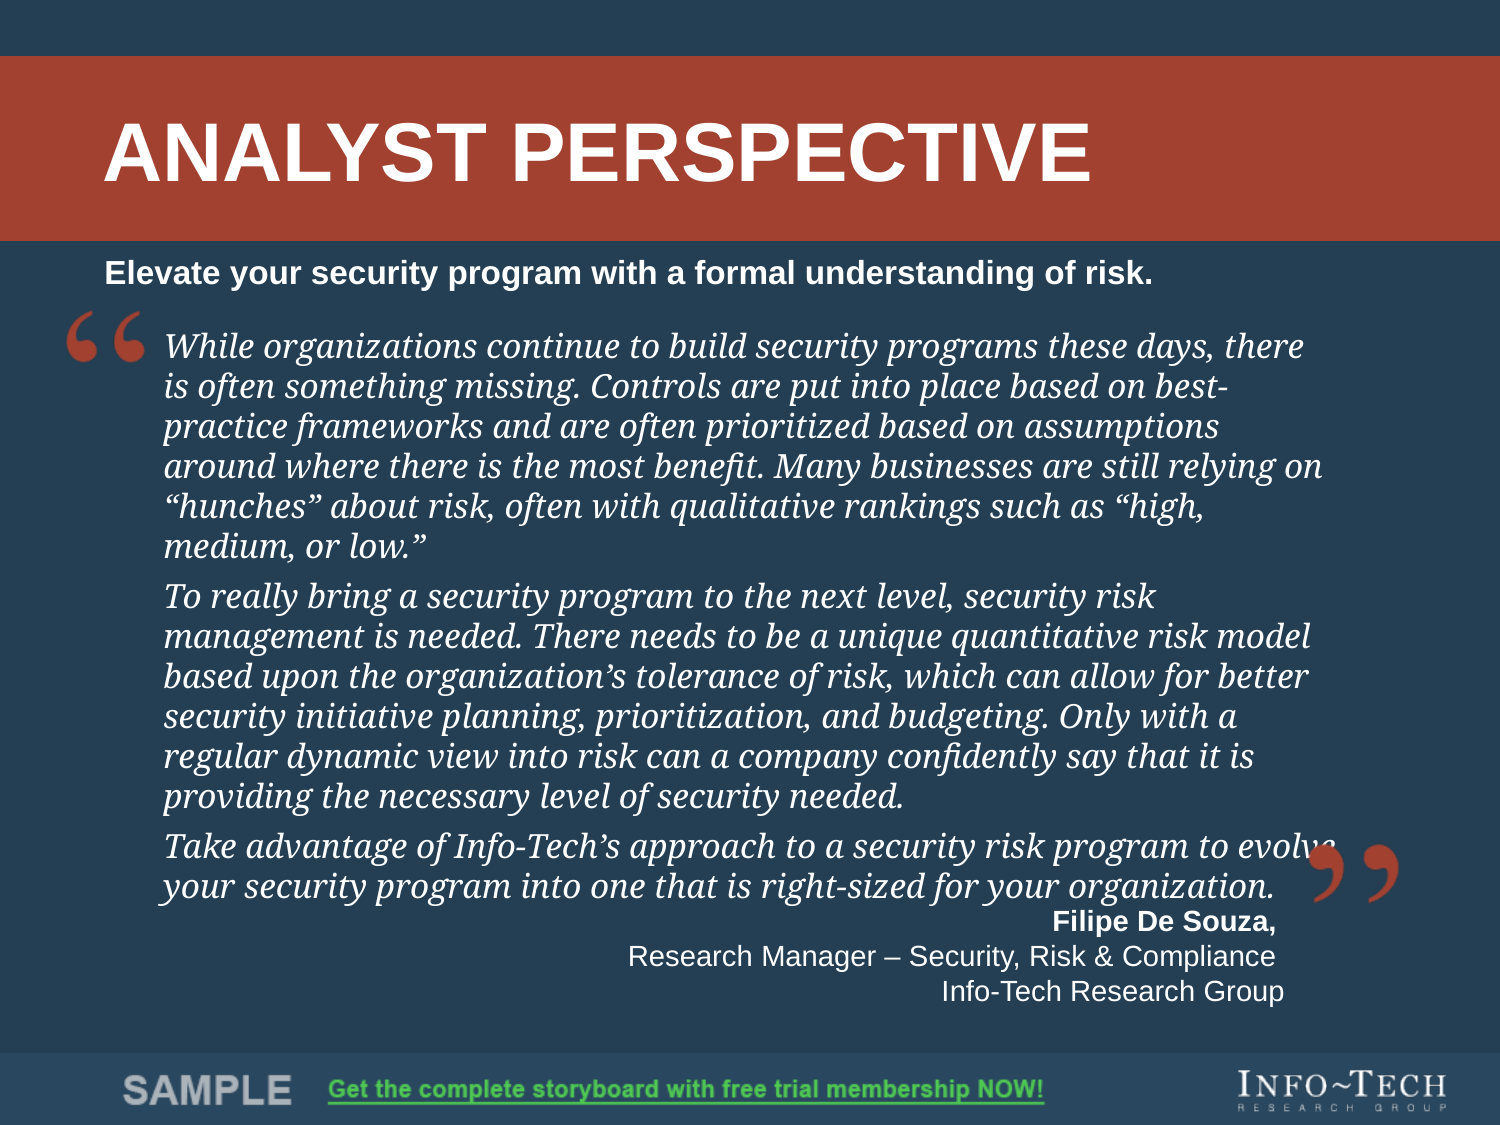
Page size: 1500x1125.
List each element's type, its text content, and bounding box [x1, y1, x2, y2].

text_box While organizations continue to build security programs these days, there is often something missing. Controls are put into place based on best-practice frameworks and are often prioritized based on assumptions around where there is the most benefit. Many businesses are still relying on “hunches” about risk, often with qualitative rankings such as “high, medium, or low.” To really bring a security program to the next level, security risk management is needed. There needs to be a unique quantitative risk model based upon the organization’s tolerance of risk, which can allow for better security initiative planning, prioritization, and budgeting. Only with a regular dynamic view into risk can a company confidently say that it is providing the necessary level of security needed. Take advantage of Info-Tech’s approach to a security risk program to evolve your security program into one that is right-sized for your organization. [148, 317, 1356, 1043]
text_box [0, 1053, 1500, 1125]
text_box Elevate your security program with a formal understanding of risk. [89, 243, 1204, 299]
picture [49, 291, 164, 375]
text_box ANALYST PERSPECTIVE [0, 56, 1500, 241]
picture [1299, 823, 1411, 925]
text_box Filipe De Souza, Research Manager – Security, Risk & Compliance Info-Tech Research Group [568, 894, 1300, 1015]
